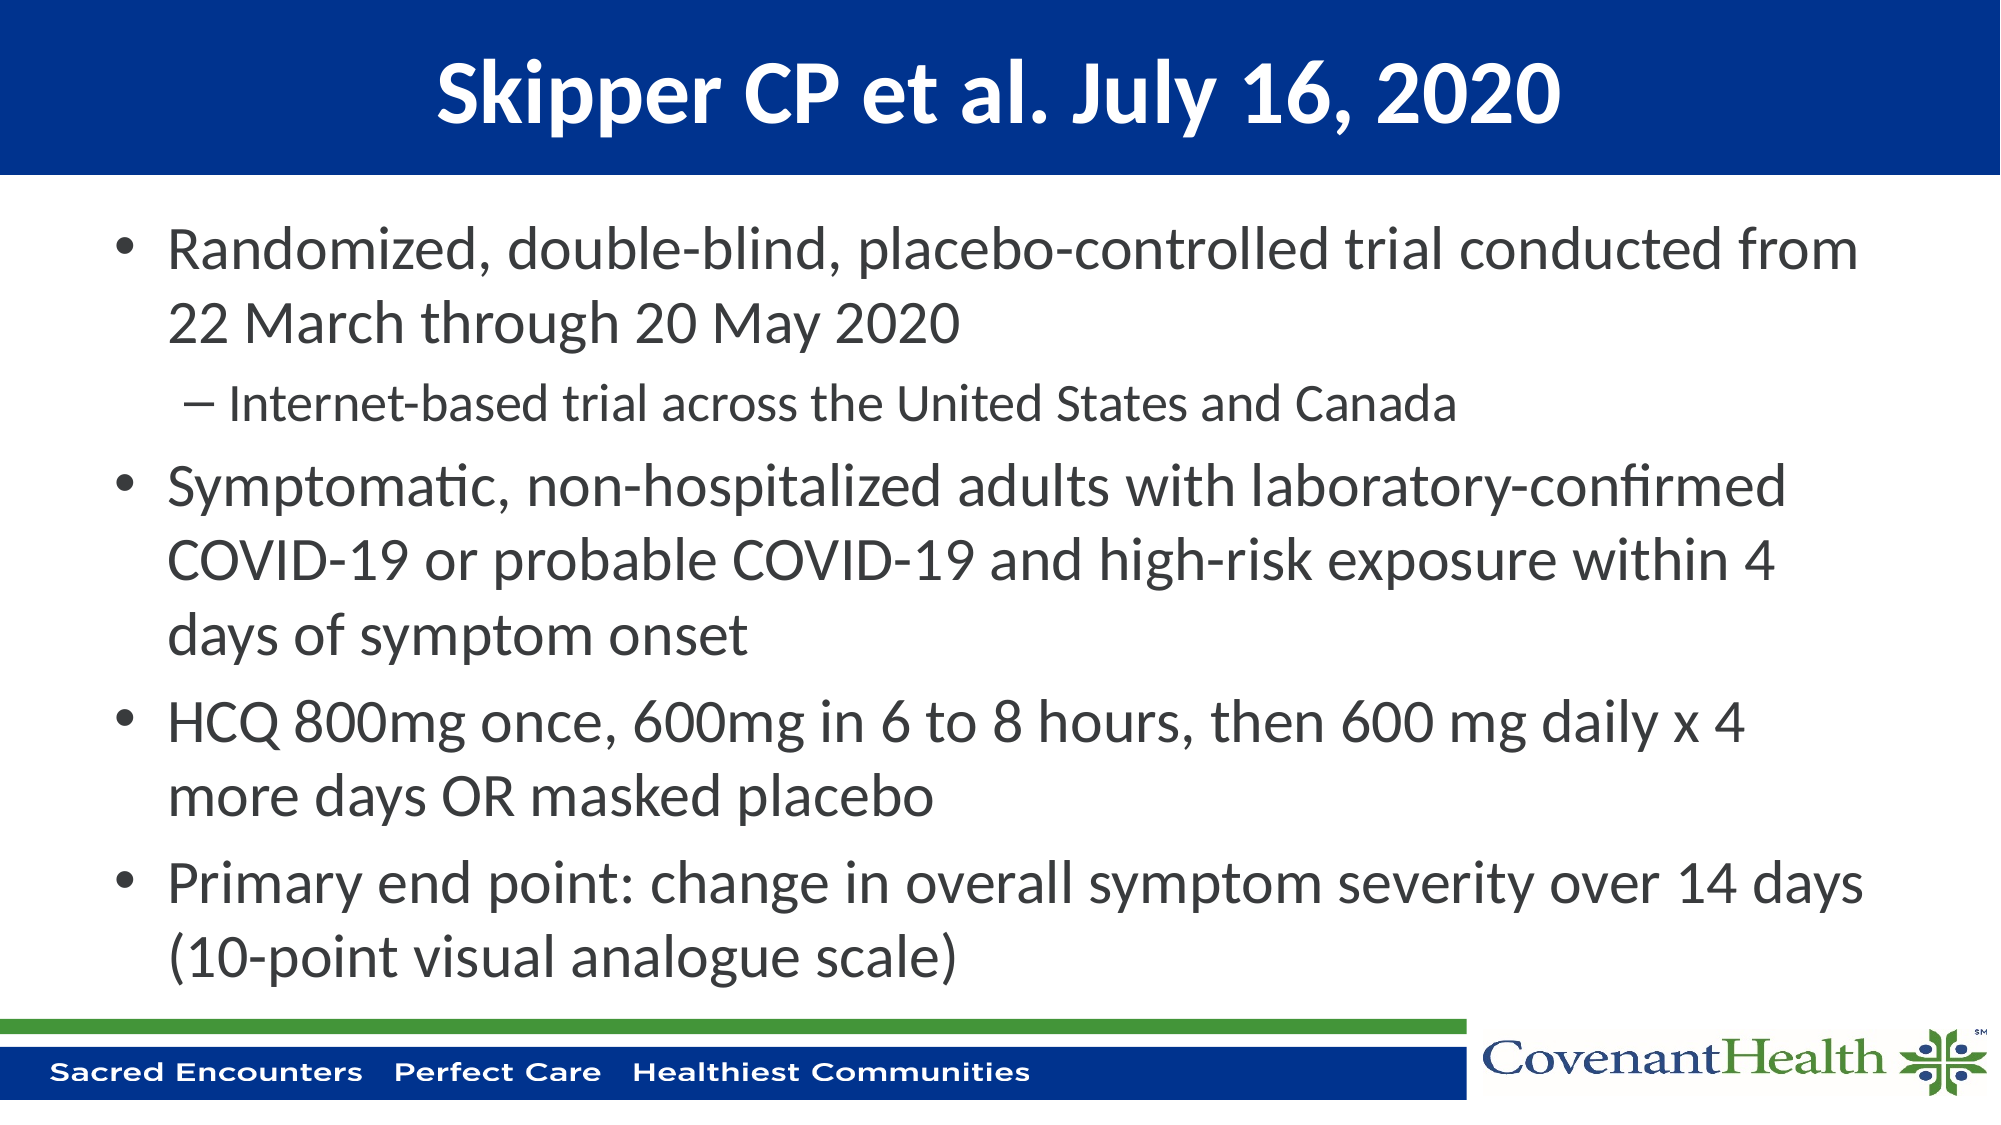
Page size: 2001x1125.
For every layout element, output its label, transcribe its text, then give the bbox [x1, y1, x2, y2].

picture [50, 1062, 1029, 1081]
title Skipper CP et al. July 16, 2020 [99, 24, 1900, 163]
list Randomized, double-blind, placebo-controlled trial conducted from 22 March through 20 May 2020 Internet-based trial across the United States and Canada Symptomatic, non-hospitalized adults with laboratory-confirmed COVID-19 or probable COVID-19 and high-risk exposure within 4 days of symptom onset HCQ 800mg once, 600mg in 6 to 8 hours, then 600 mg daily x 4 more days OR masked placebo Primary end point: change in overall symptom severity over 14 days (10-point visual analogue scale) [99, 200, 1900, 1005]
picture [1483, 1029, 1987, 1096]
